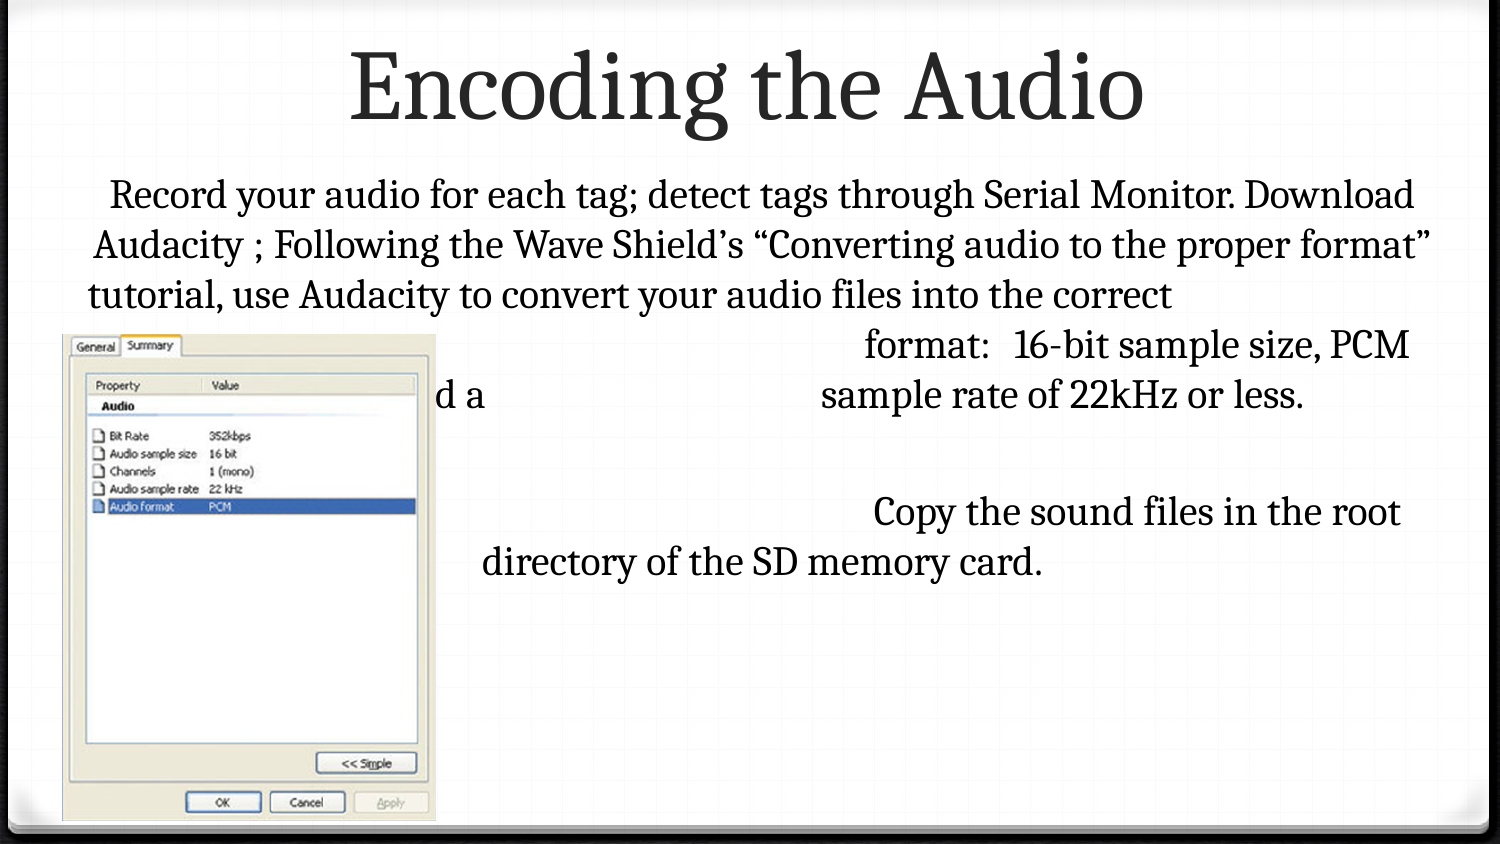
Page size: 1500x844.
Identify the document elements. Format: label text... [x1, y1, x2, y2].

list Record your audio for each tag; detect tags through Serial Monitor. Download Audacity ; Following the Wave Shield’s “Converting audio to the proper format” tutorial, use Audacity to convert your audio files into the correct format: 16-bit sample size, PCM encoding, and a sample rate of 22kHz or less. Copy the sound files in the root directory of the SD memory card. [62, 159, 1463, 810]
title Encoding the Audio [87, 2, 1407, 147]
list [62, 334, 436, 821]
picture [0, 0, 1500, 844]
